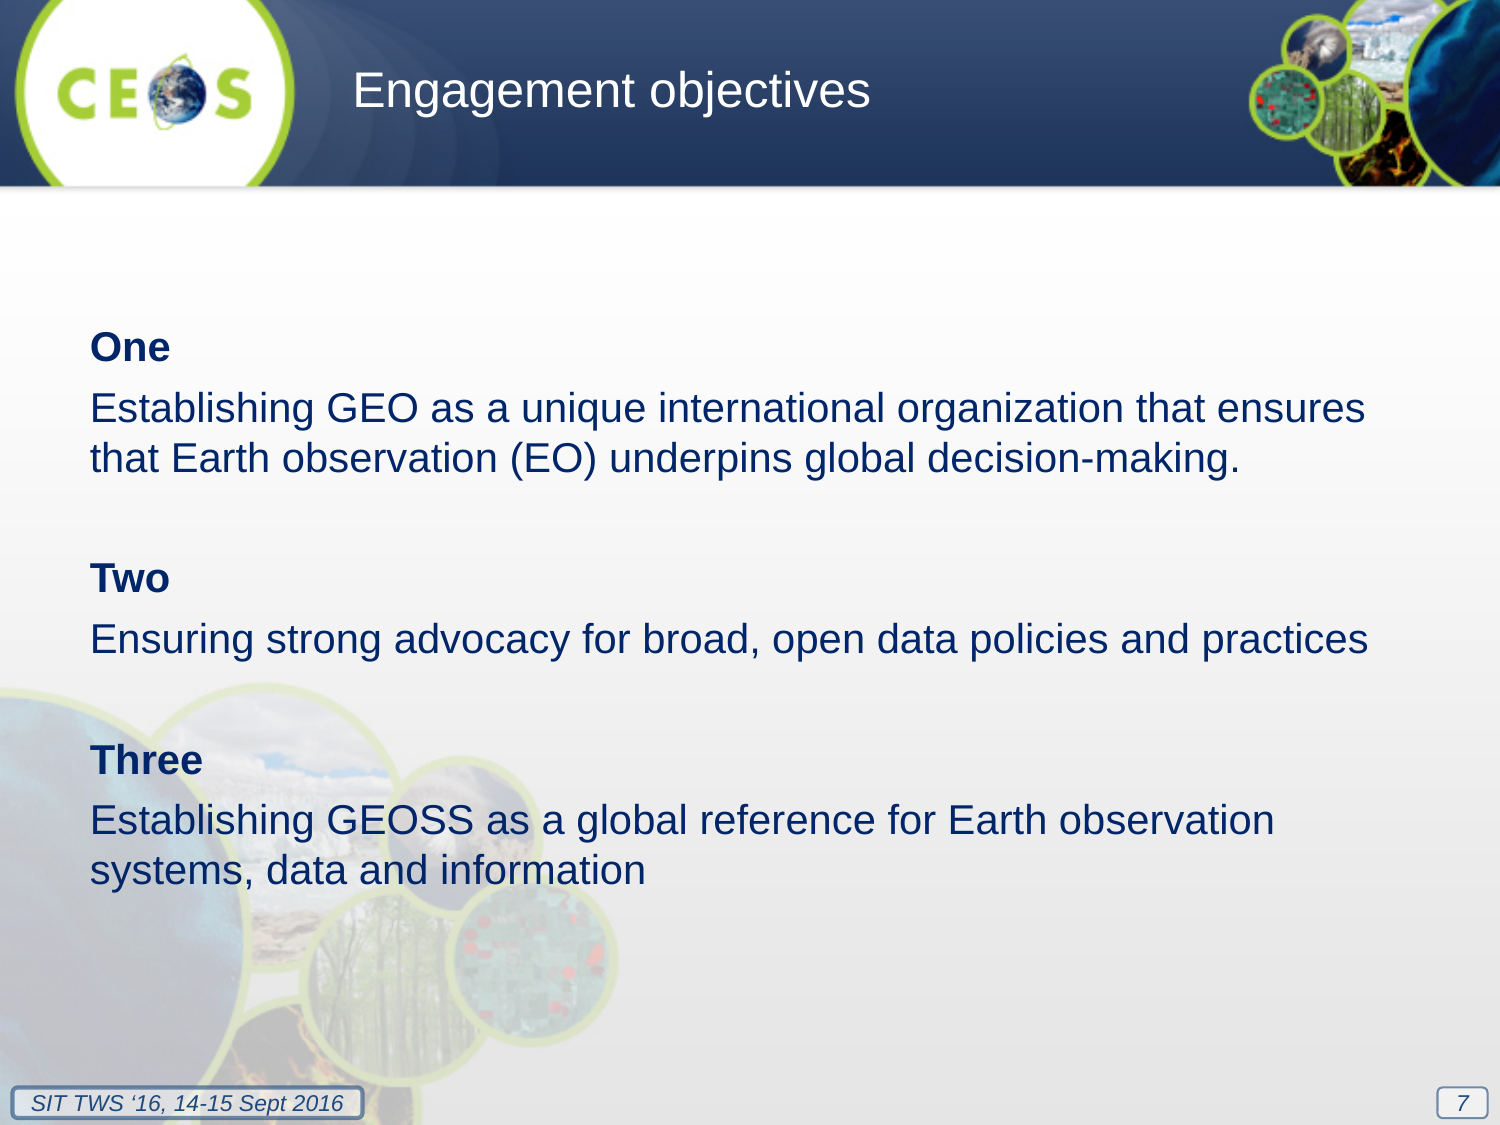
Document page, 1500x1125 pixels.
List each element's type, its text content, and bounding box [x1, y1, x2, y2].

list One Establishing GEO as a unique international organization that ensures that Earth observation (EO) underpins global decision-making. Two Ensuring strong advocacy for broad, open data policies and practices Three Establishing GEOSS as a global reference for Earth observation systems, data and information [75, 312, 1413, 1000]
slide_number 7 [1436, 1086, 1489, 1120]
list Engagement objectives [337, 50, 1150, 138]
picture [0, 0, 1500, 1125]
